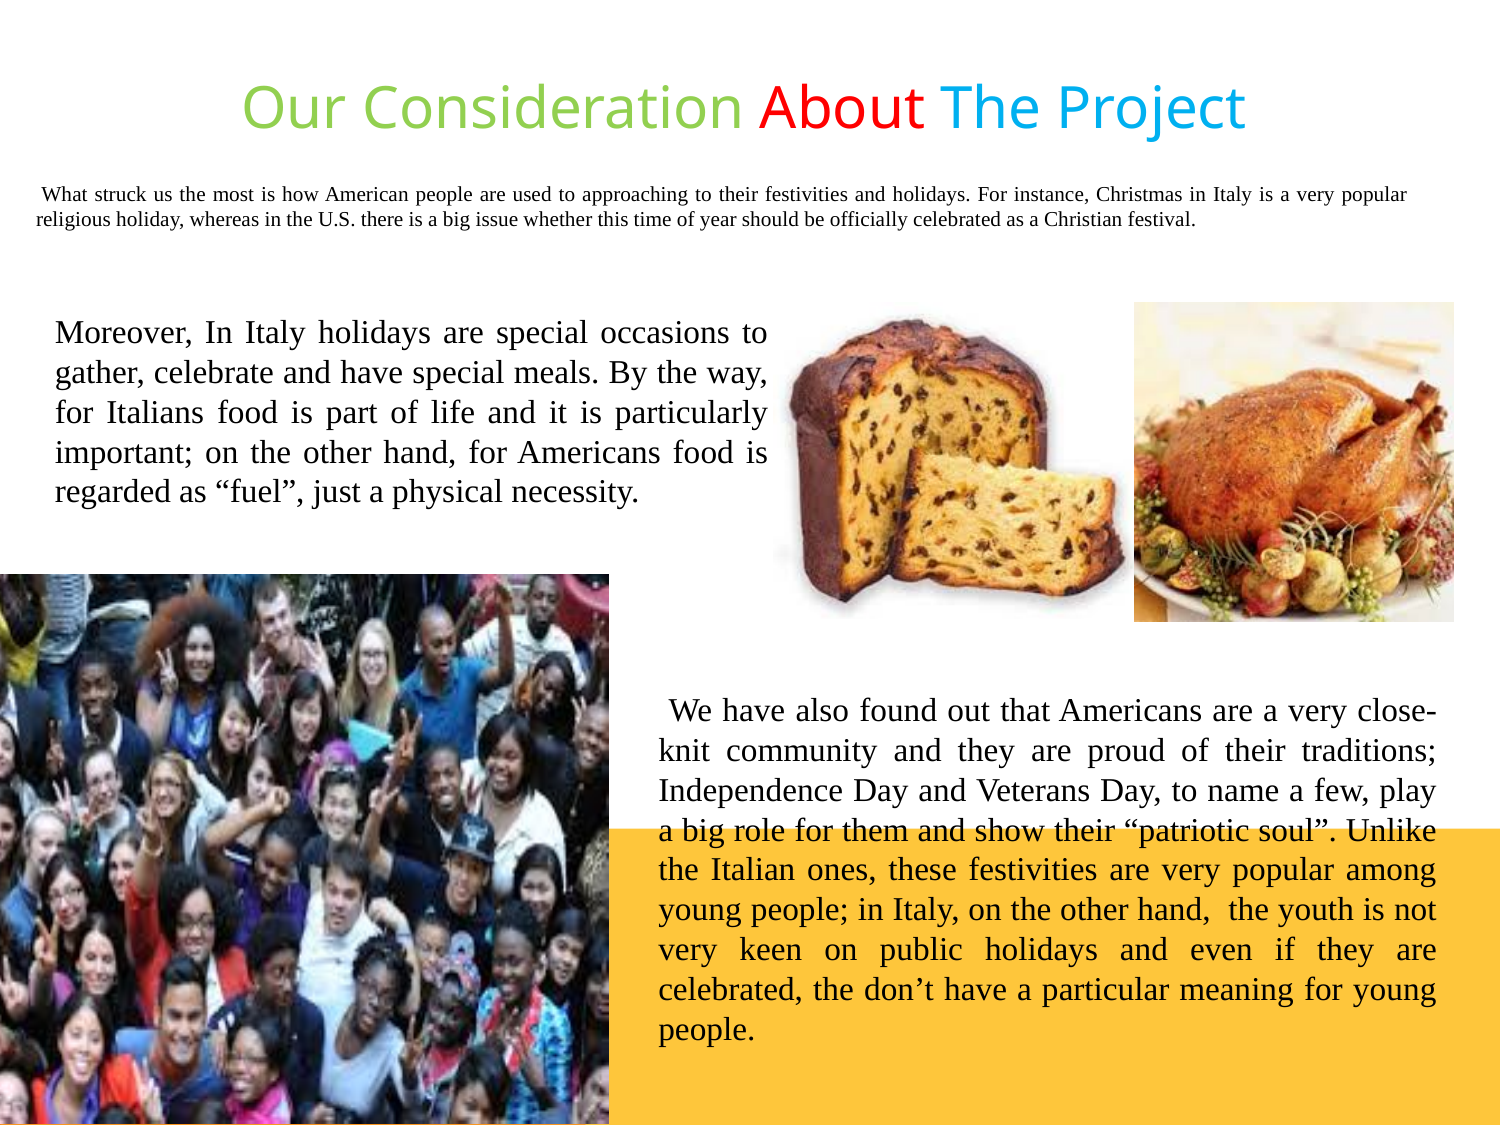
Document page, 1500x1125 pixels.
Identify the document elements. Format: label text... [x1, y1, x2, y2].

title Our Consideration About The Project [135, 60, 1369, 150]
text_box Moreover, In Italy holidays are special occasions to gather, celebrate and have special meals. By the way, for Italians food is part of life and it is particularly important; on the other hand, for Americans food is regarded as “fuel”, just a physical necessity. [40, 302, 771, 562]
picture [773, 302, 1454, 622]
list What struck us the most is how American people are used to approaching to their festivities and holidays. For instance, Christmas in Italy is a very popular religious holiday, whereas in the U.S. there is a big issue whether this time of year should be officially celebrated as a Christian festival. [0, 172, 1424, 315]
picture [0, 574, 609, 1124]
text_box We have also found out that Americans are a very close-knit community and they are proud of their traditions; Independence Day and Veterans Day, to name a few, play a big role for them and show their “patriotic soul”. Unlike the Italian ones, these festivities are very popular among young people; in Italy, on the other hand, the youth is not very keen on public holidays and even if they are celebrated, the don’t have a particular meaning for young people. [643, 680, 1454, 1100]
